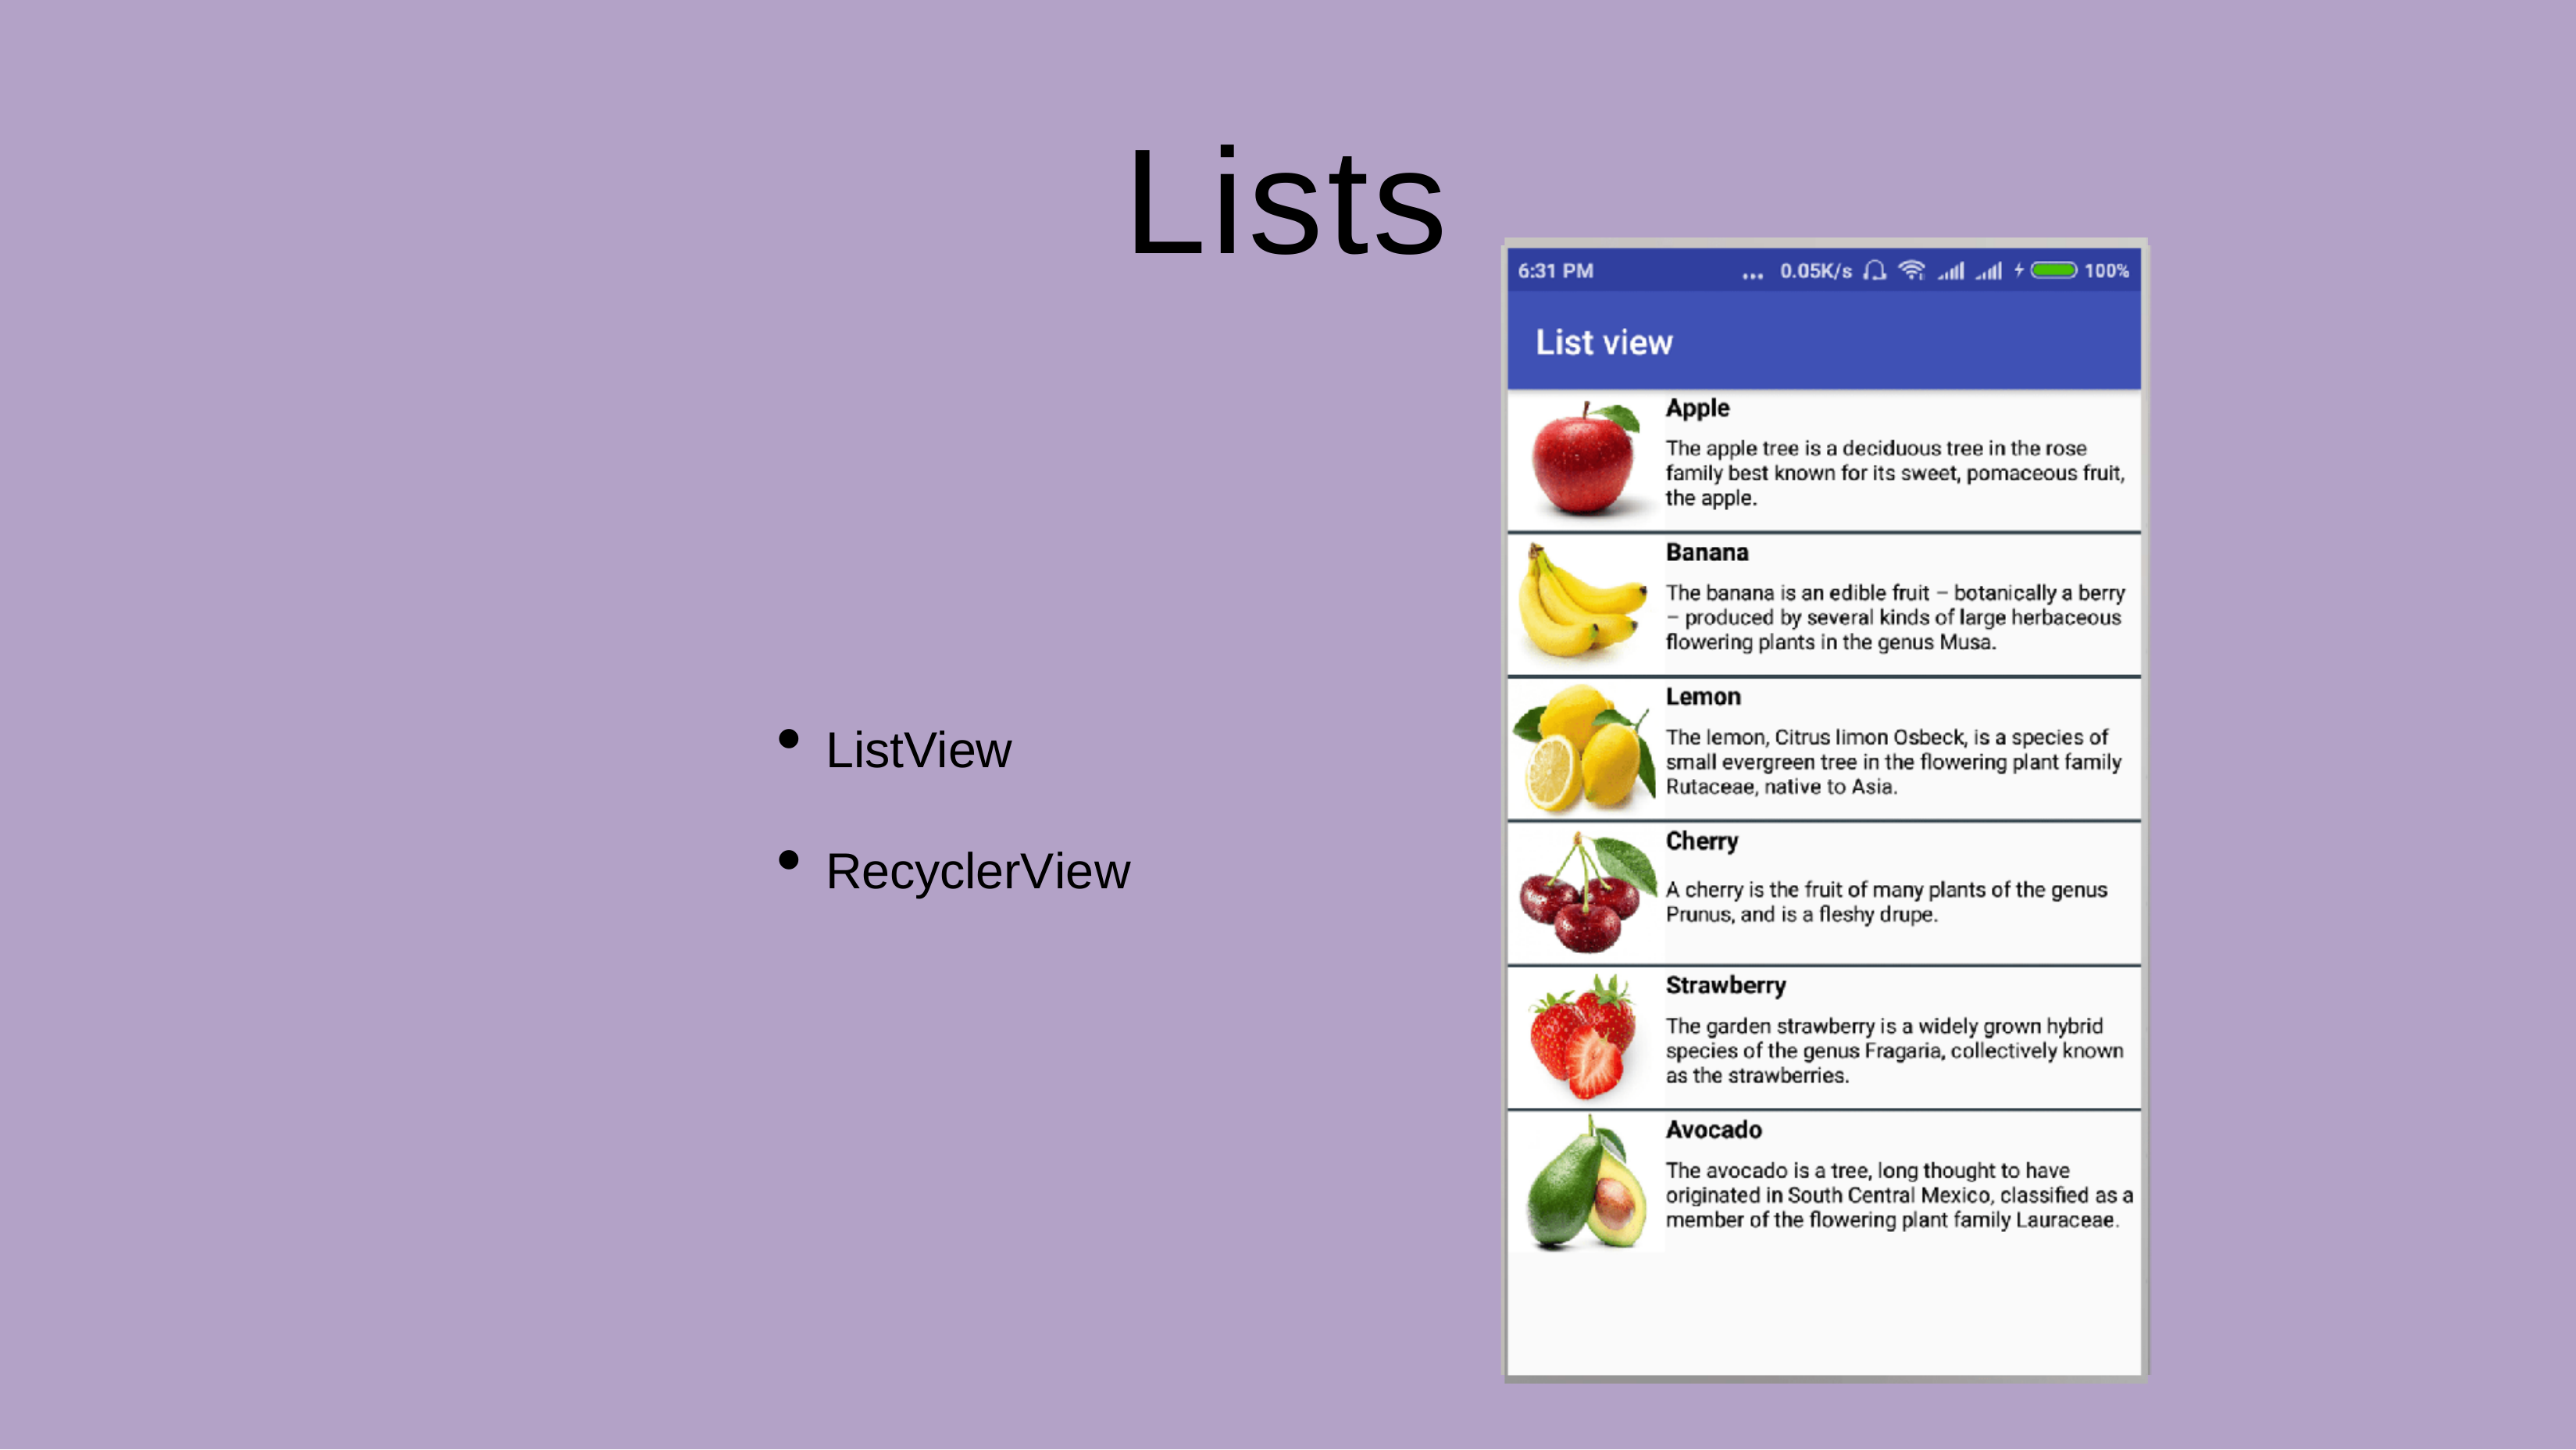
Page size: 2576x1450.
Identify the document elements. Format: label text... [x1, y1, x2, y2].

text_box ListView RecyclerView [775, 717, 1133, 899]
text_box [1500, 245, 1504, 1375]
text_box [1504, 238, 2148, 1384]
title Lists [1122, 104, 1454, 347]
text_box [2148, 245, 2152, 1375]
